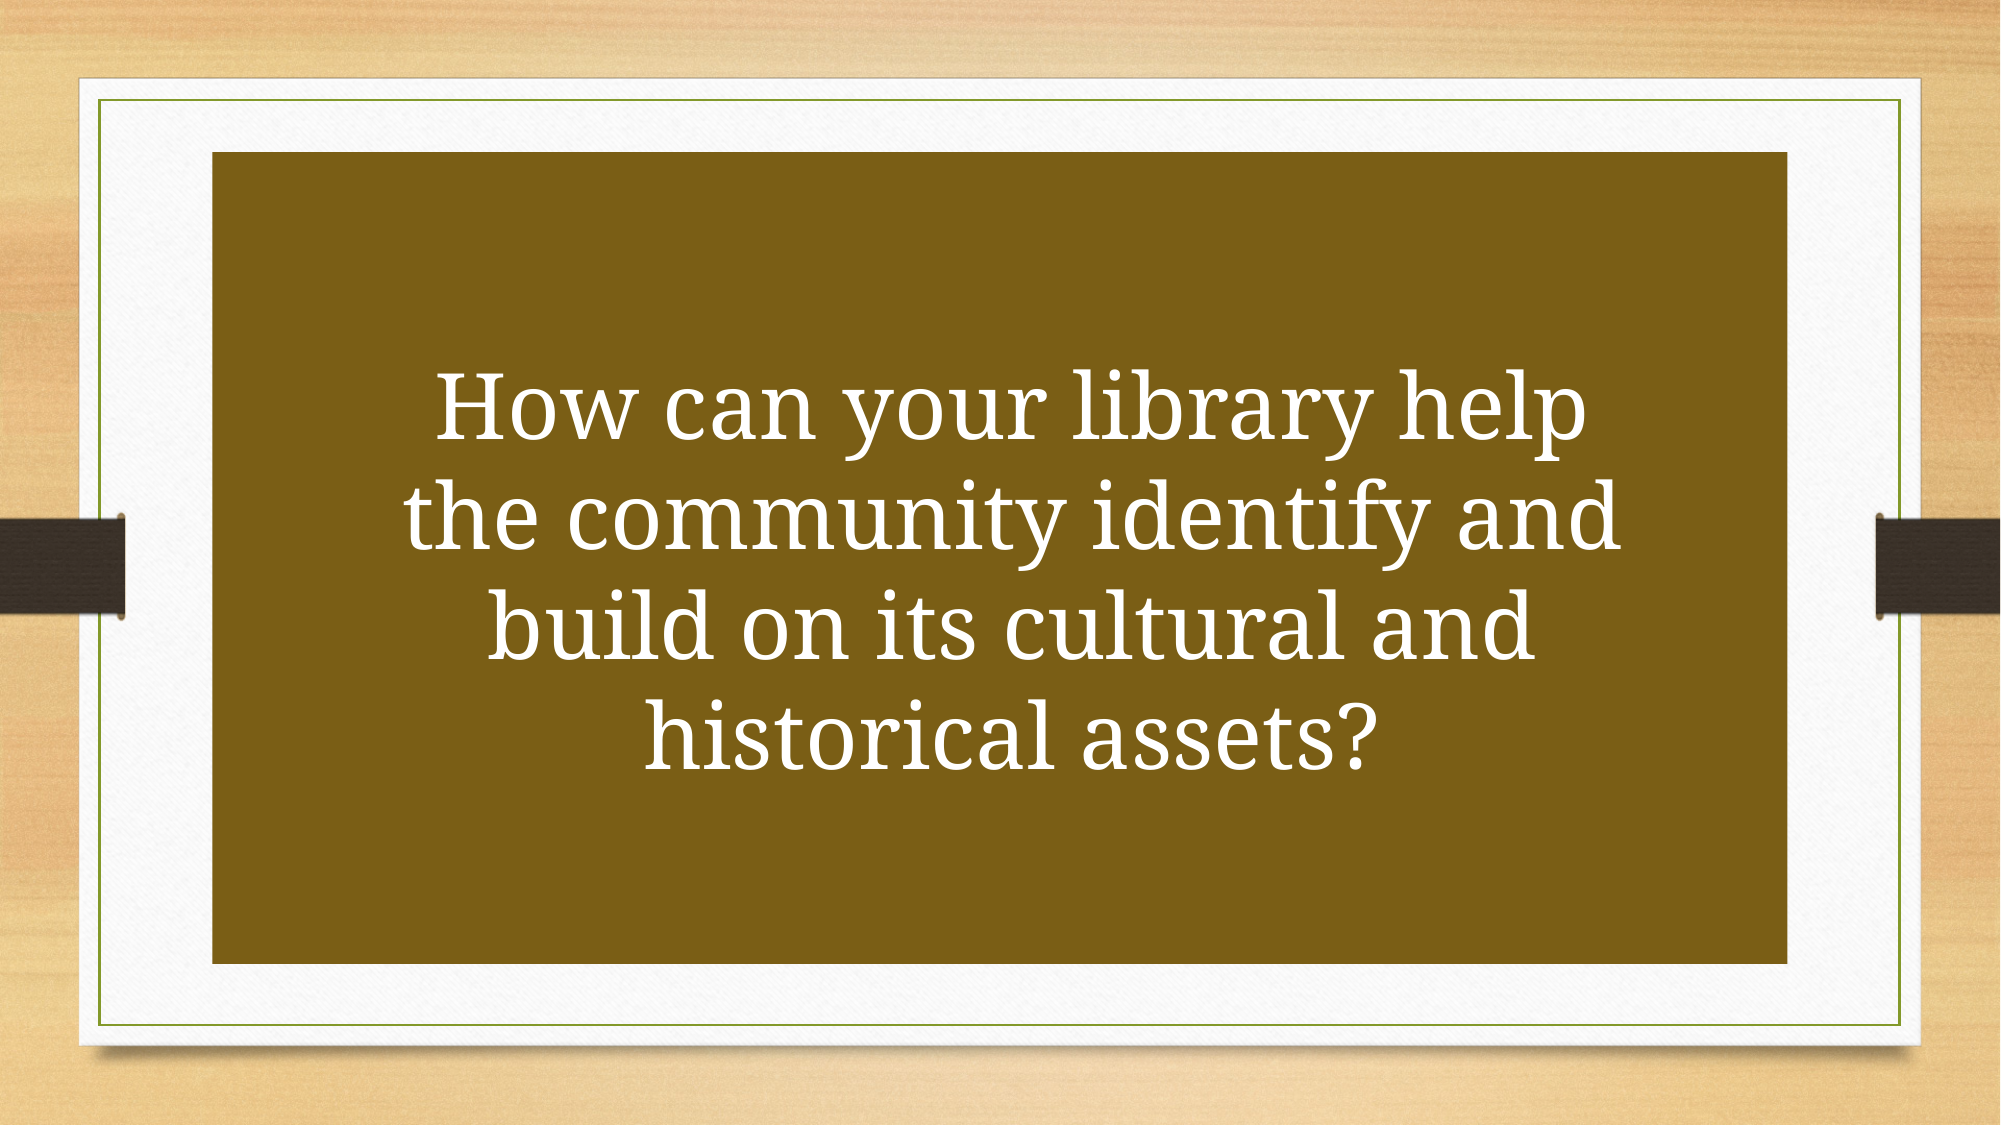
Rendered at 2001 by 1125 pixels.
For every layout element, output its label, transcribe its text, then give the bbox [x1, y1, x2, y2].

text_box [212, 152, 1788, 964]
picture [0, 0, 2001, 1125]
text_box How can your library help the community identify and build on its cultural and historical assets? [356, 340, 1669, 795]
